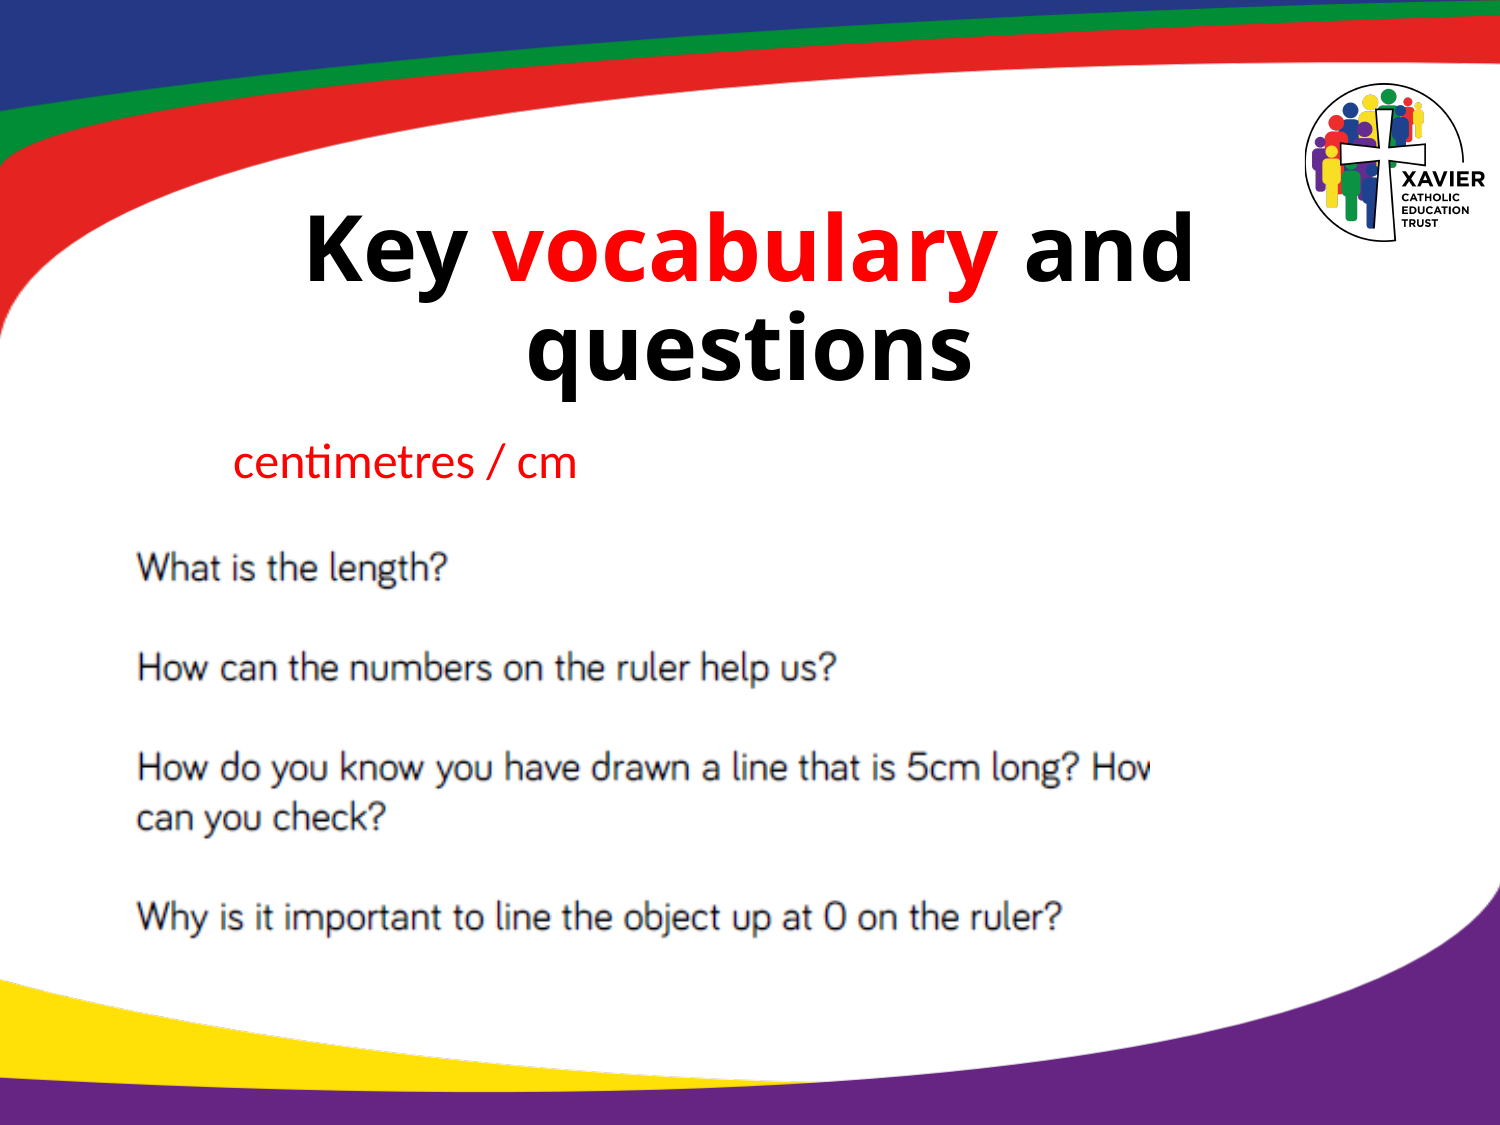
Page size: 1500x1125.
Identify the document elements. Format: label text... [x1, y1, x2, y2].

title Key vocabulary and questions [83, 173, 1417, 480]
text_box centimetres / cm [218, 420, 1282, 496]
picture [114, 527, 1150, 953]
